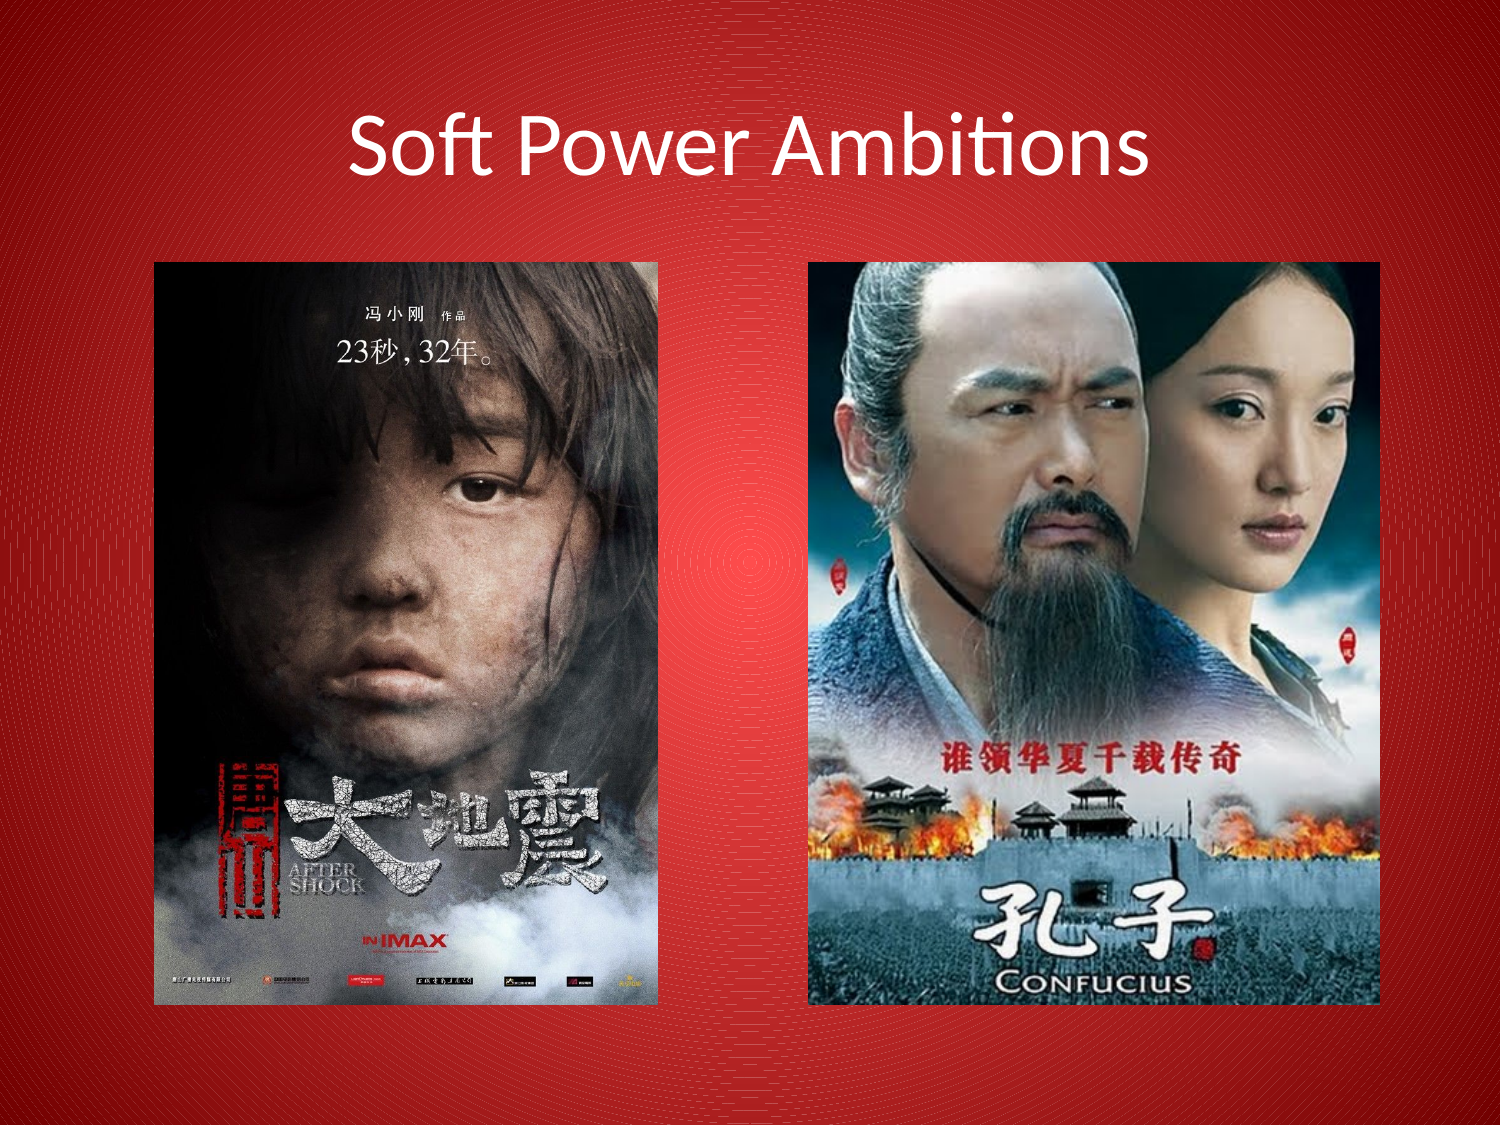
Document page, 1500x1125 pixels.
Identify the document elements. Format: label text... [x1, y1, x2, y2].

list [154, 262, 659, 1006]
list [807, 262, 1380, 1006]
title Soft Power Ambitions [75, 45, 1425, 233]
